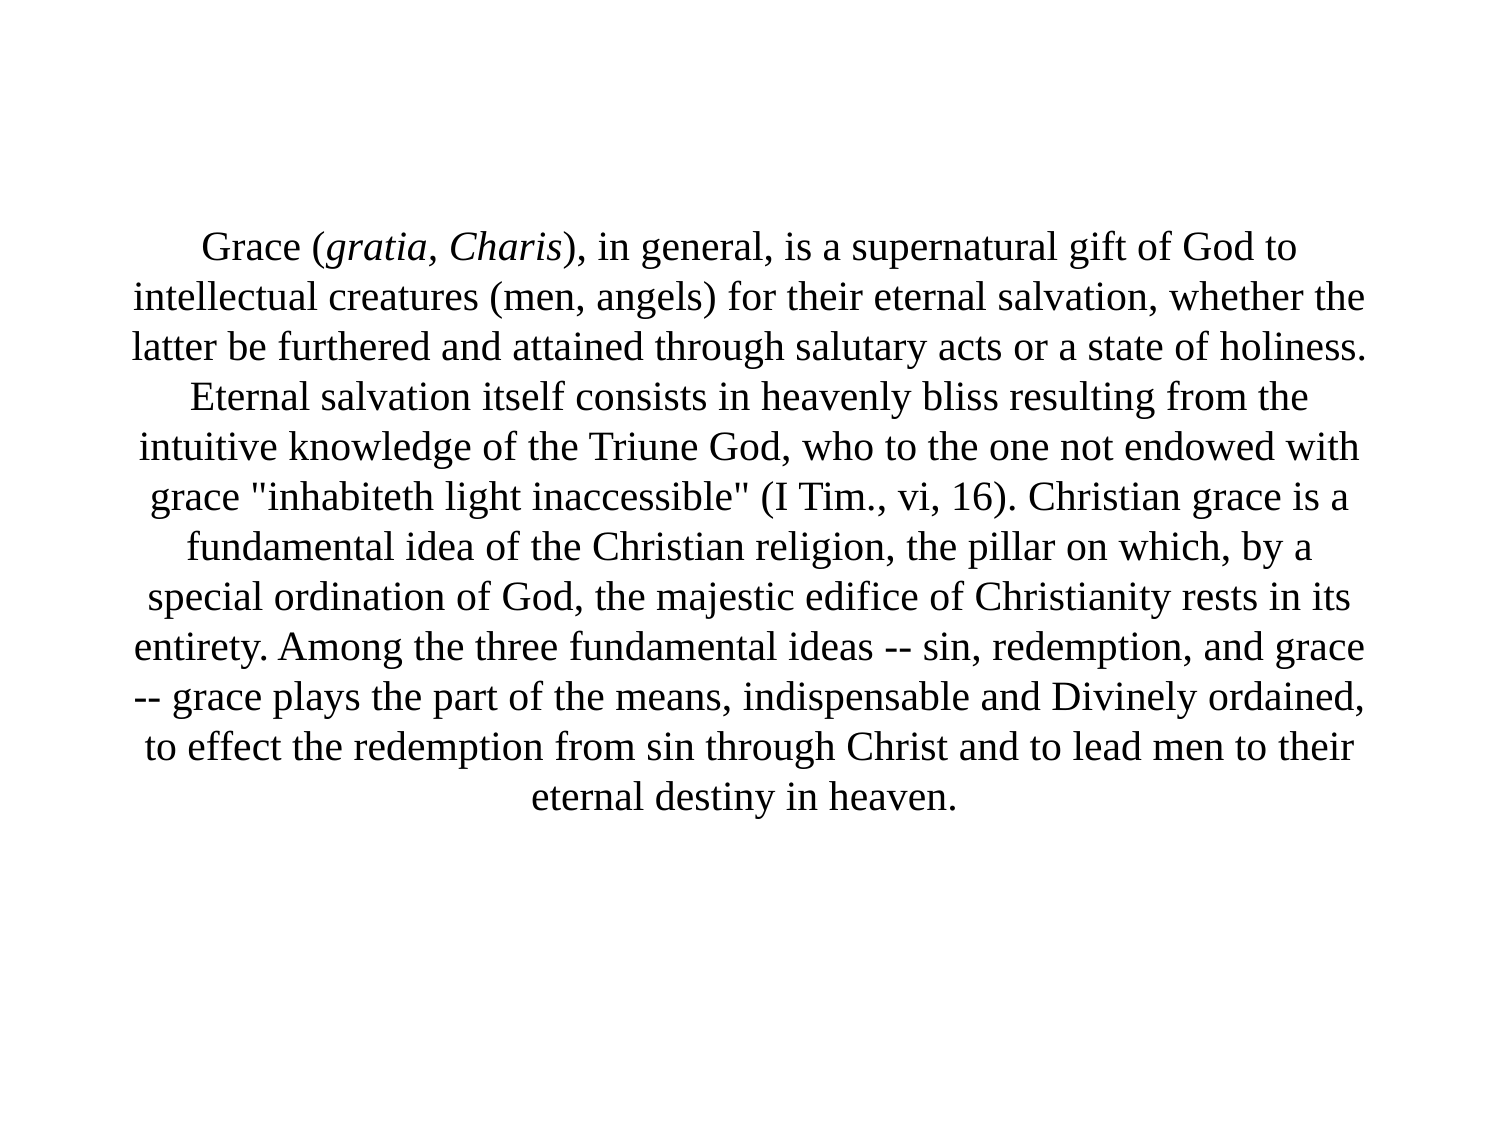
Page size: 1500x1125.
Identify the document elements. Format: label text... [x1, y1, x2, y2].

title Grace (gratia, Charis), in general, is a supernatural gift of God to intellectual creatures (men, angels) for their eternal salvation, whether the latter be furthered and attained through salutary acts or a state of holiness. Eternal salvation itself consists in heavenly bliss resulting from the intuitive knowledge of the Triune God, who to the one not endowed with grace "inhabiteth light inaccessible" (I Tim., vi, 16). Christian grace is a fundamental idea of the Christian religion, the pillar on which, by a special ordination of God, the majestic edifice of Christianity rests in its entirety. Among the three fundamental ideas -- sin, redemption, and grace -- grace plays the part of the means, indispensable and Divinely ordained, to effect the redemption from sin through Christ and to lead men to their eternal destiny in heaven. [112, 449, 1388, 638]
